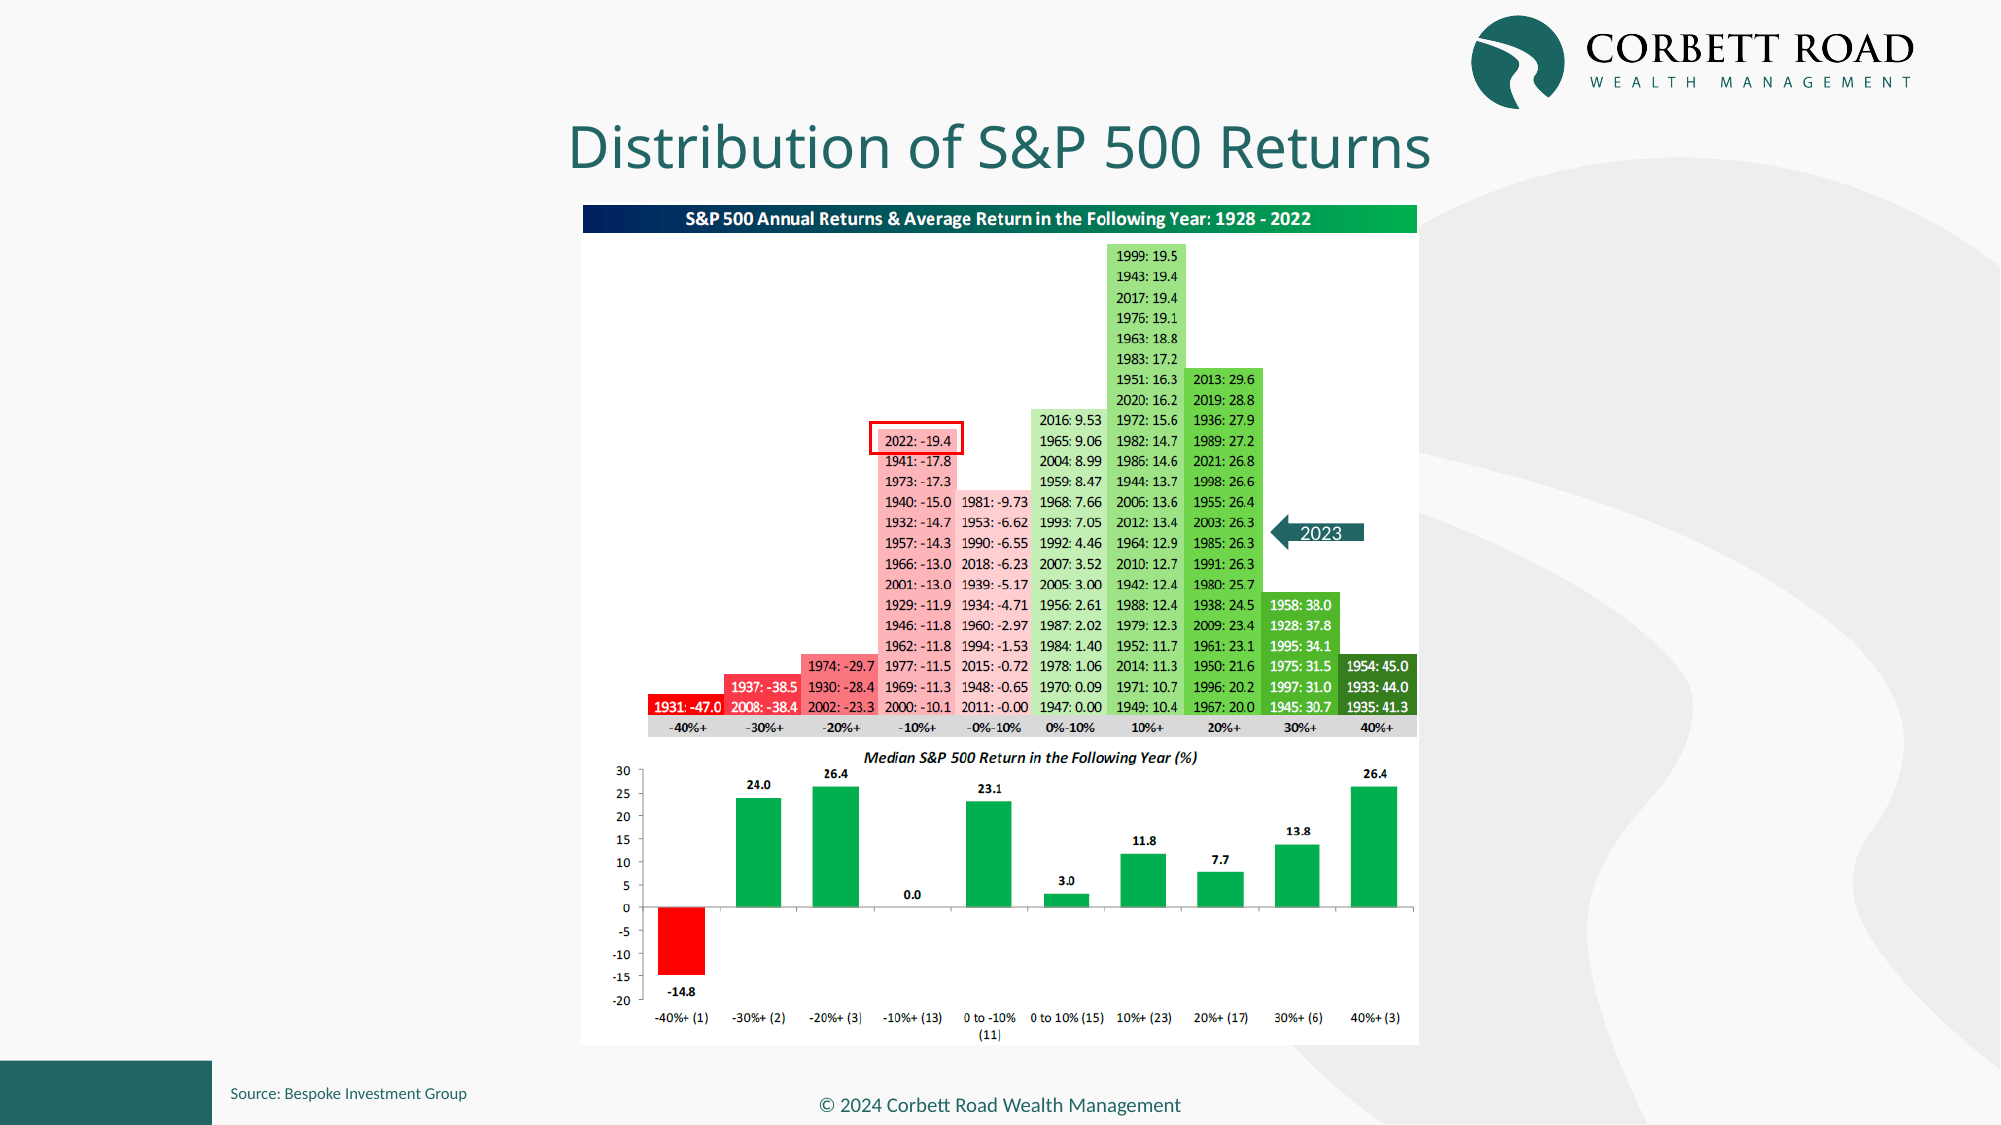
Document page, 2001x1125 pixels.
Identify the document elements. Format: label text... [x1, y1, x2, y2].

picture [581, 157, 2000, 1124]
text_box Source: Bespoke Investment Group [94, 1075, 604, 1111]
text_box Distribution of S&P 500 Returns [394, 102, 1606, 188]
picture [1471, 15, 1921, 109]
text_box © 2024 Corbett Road Wealth Management [691, 1083, 1151, 1124]
text_box [0, 1060, 213, 1125]
